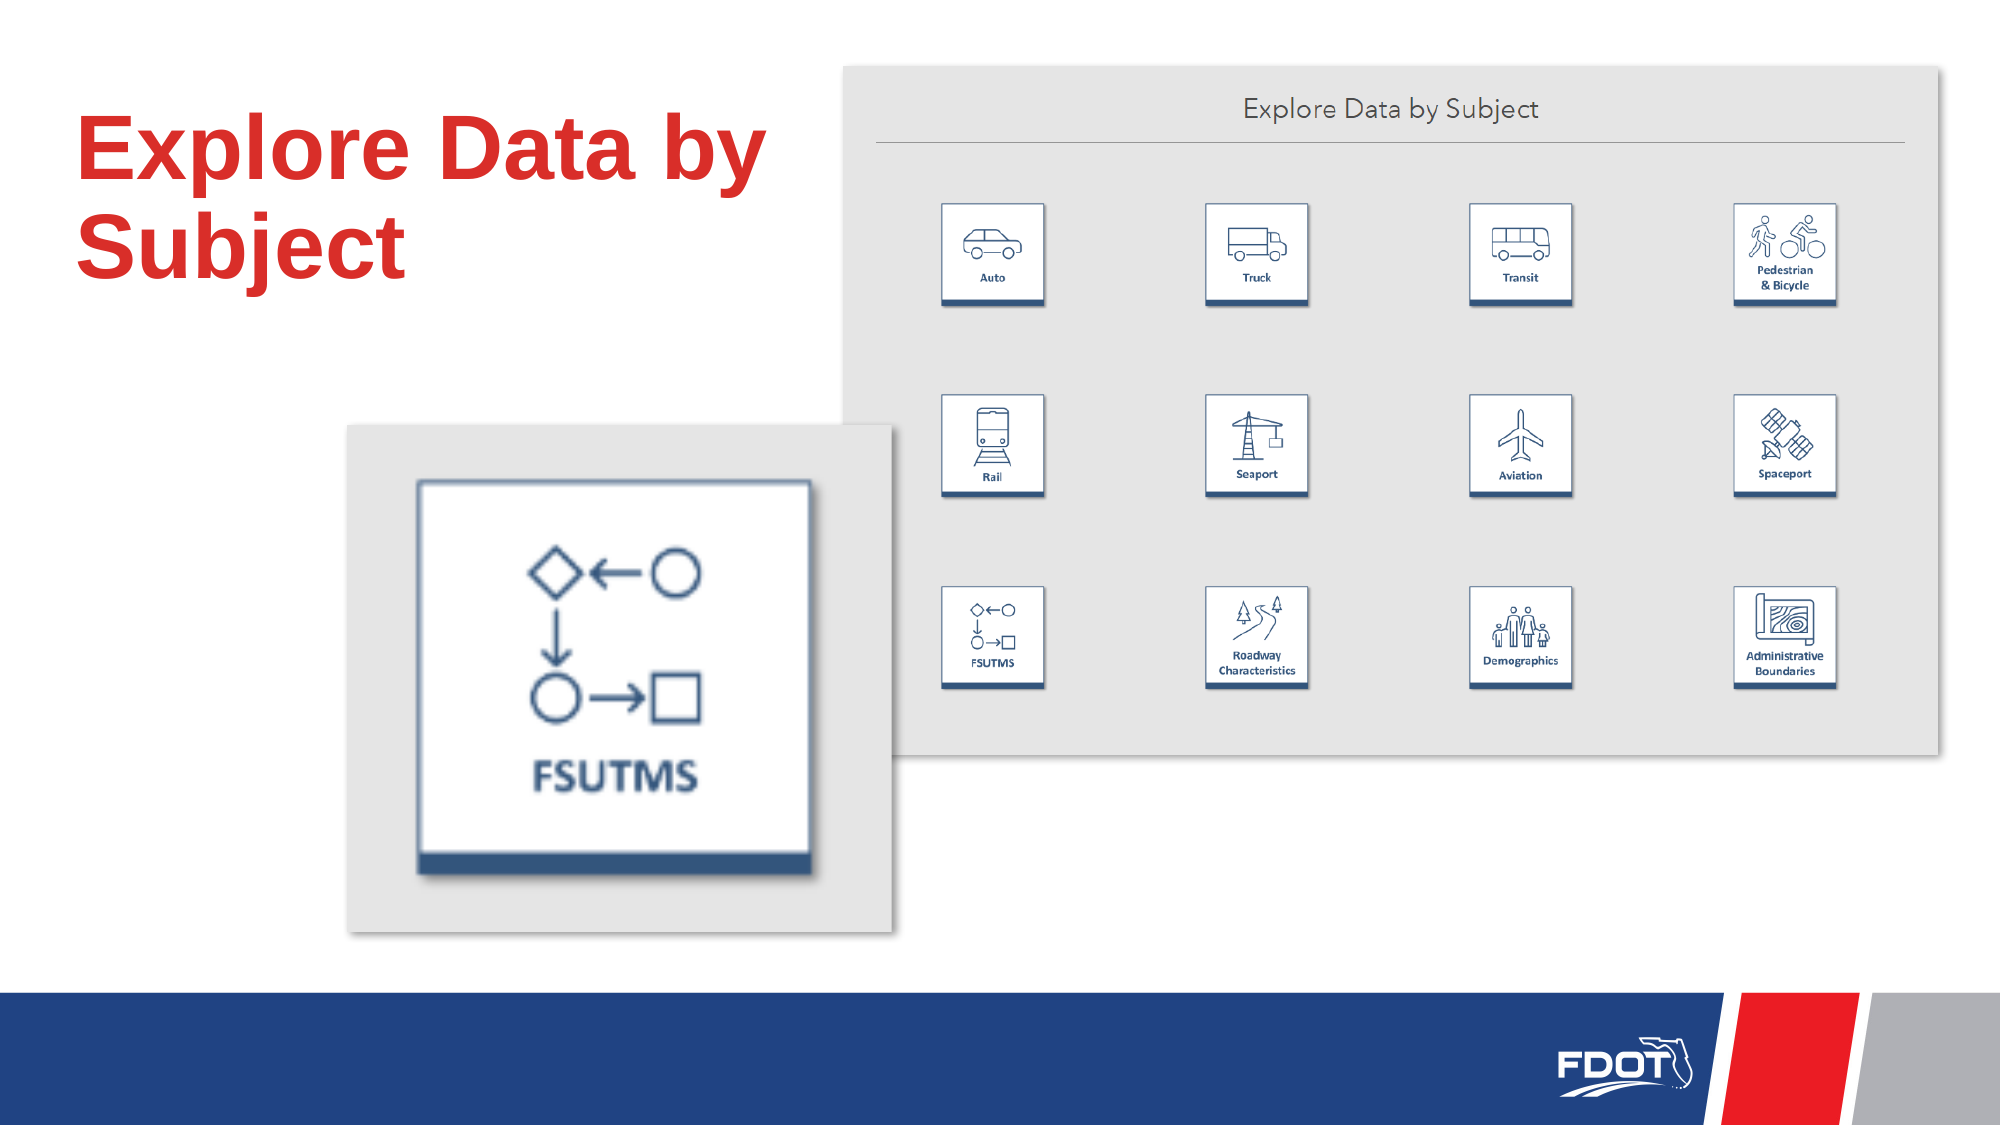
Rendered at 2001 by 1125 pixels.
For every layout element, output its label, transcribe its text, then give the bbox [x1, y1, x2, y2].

picture [0, 0, 2000, 1125]
title Explore Data by Subject [60, 90, 841, 308]
